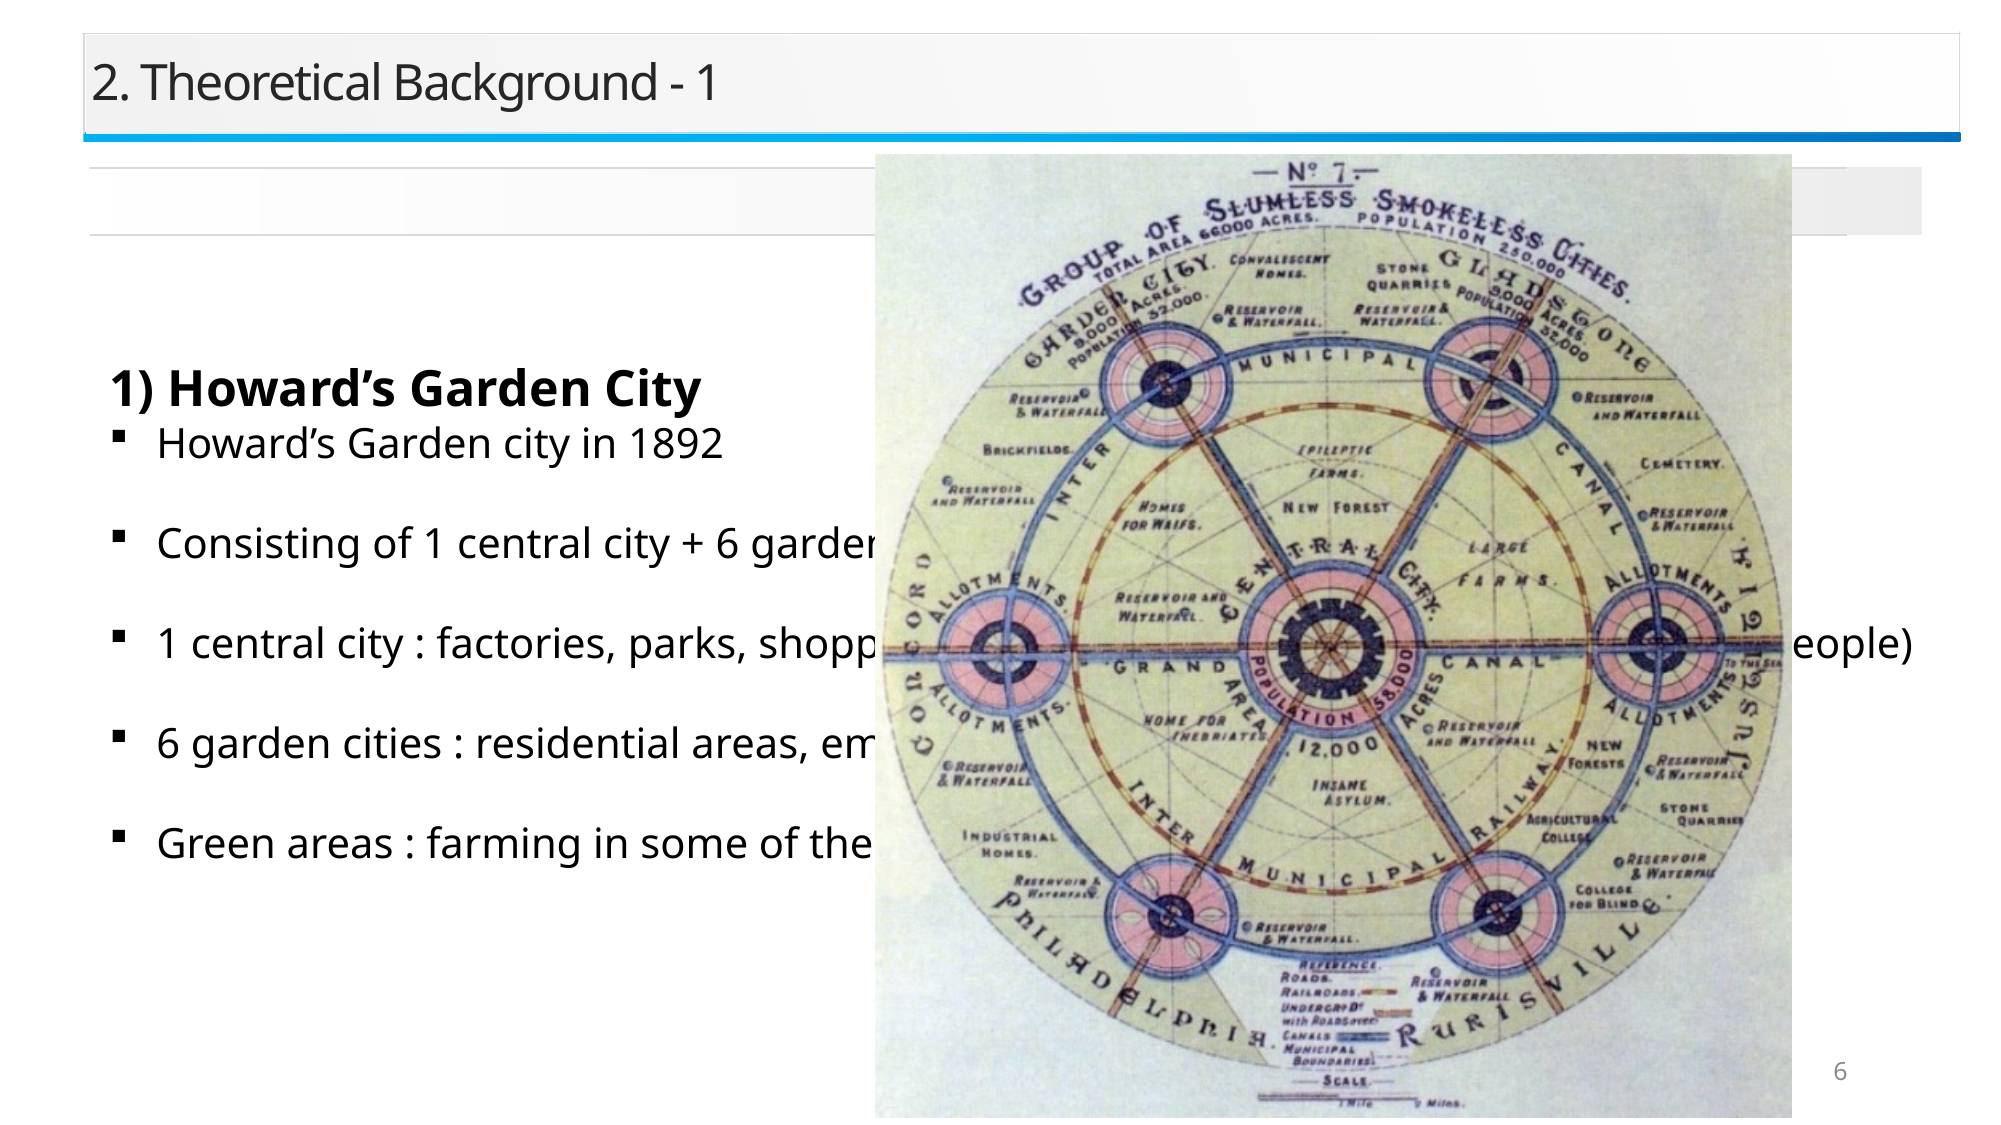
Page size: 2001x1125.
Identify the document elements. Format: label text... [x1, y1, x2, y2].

picture [875, 154, 1792, 1118]
slide_number 6 [1792, 1042, 1863, 1103]
text_box 1) Howard’s Garden City Howard’s Garden city in 1892 Consisting of 1 central city + 6 garden cities + green areas (total 250,0000 people) 1 central city : factories, parks, shopping, main roads, residential areas etc.(58,000 people) 6 garden cities : residential areas, employment functions (32,000 people) Green areas : farming in some of them [94, 349, 875, 925]
text_box 1) Howard’s Garden City Howard’s Garden city in 1892 Consisting of 1 central city + 6 garden cities + green areas (total 250,0000 people) 1 central city : factories, parks, shopping, main roads, residential areas etc.(58,000 people) 6 garden cities : residential areas, employment functions (32,000 people) Green areas : farming in some of them [1792, 349, 1940, 925]
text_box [76, 43, 1922, 235]
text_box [82, 31, 1970, 142]
